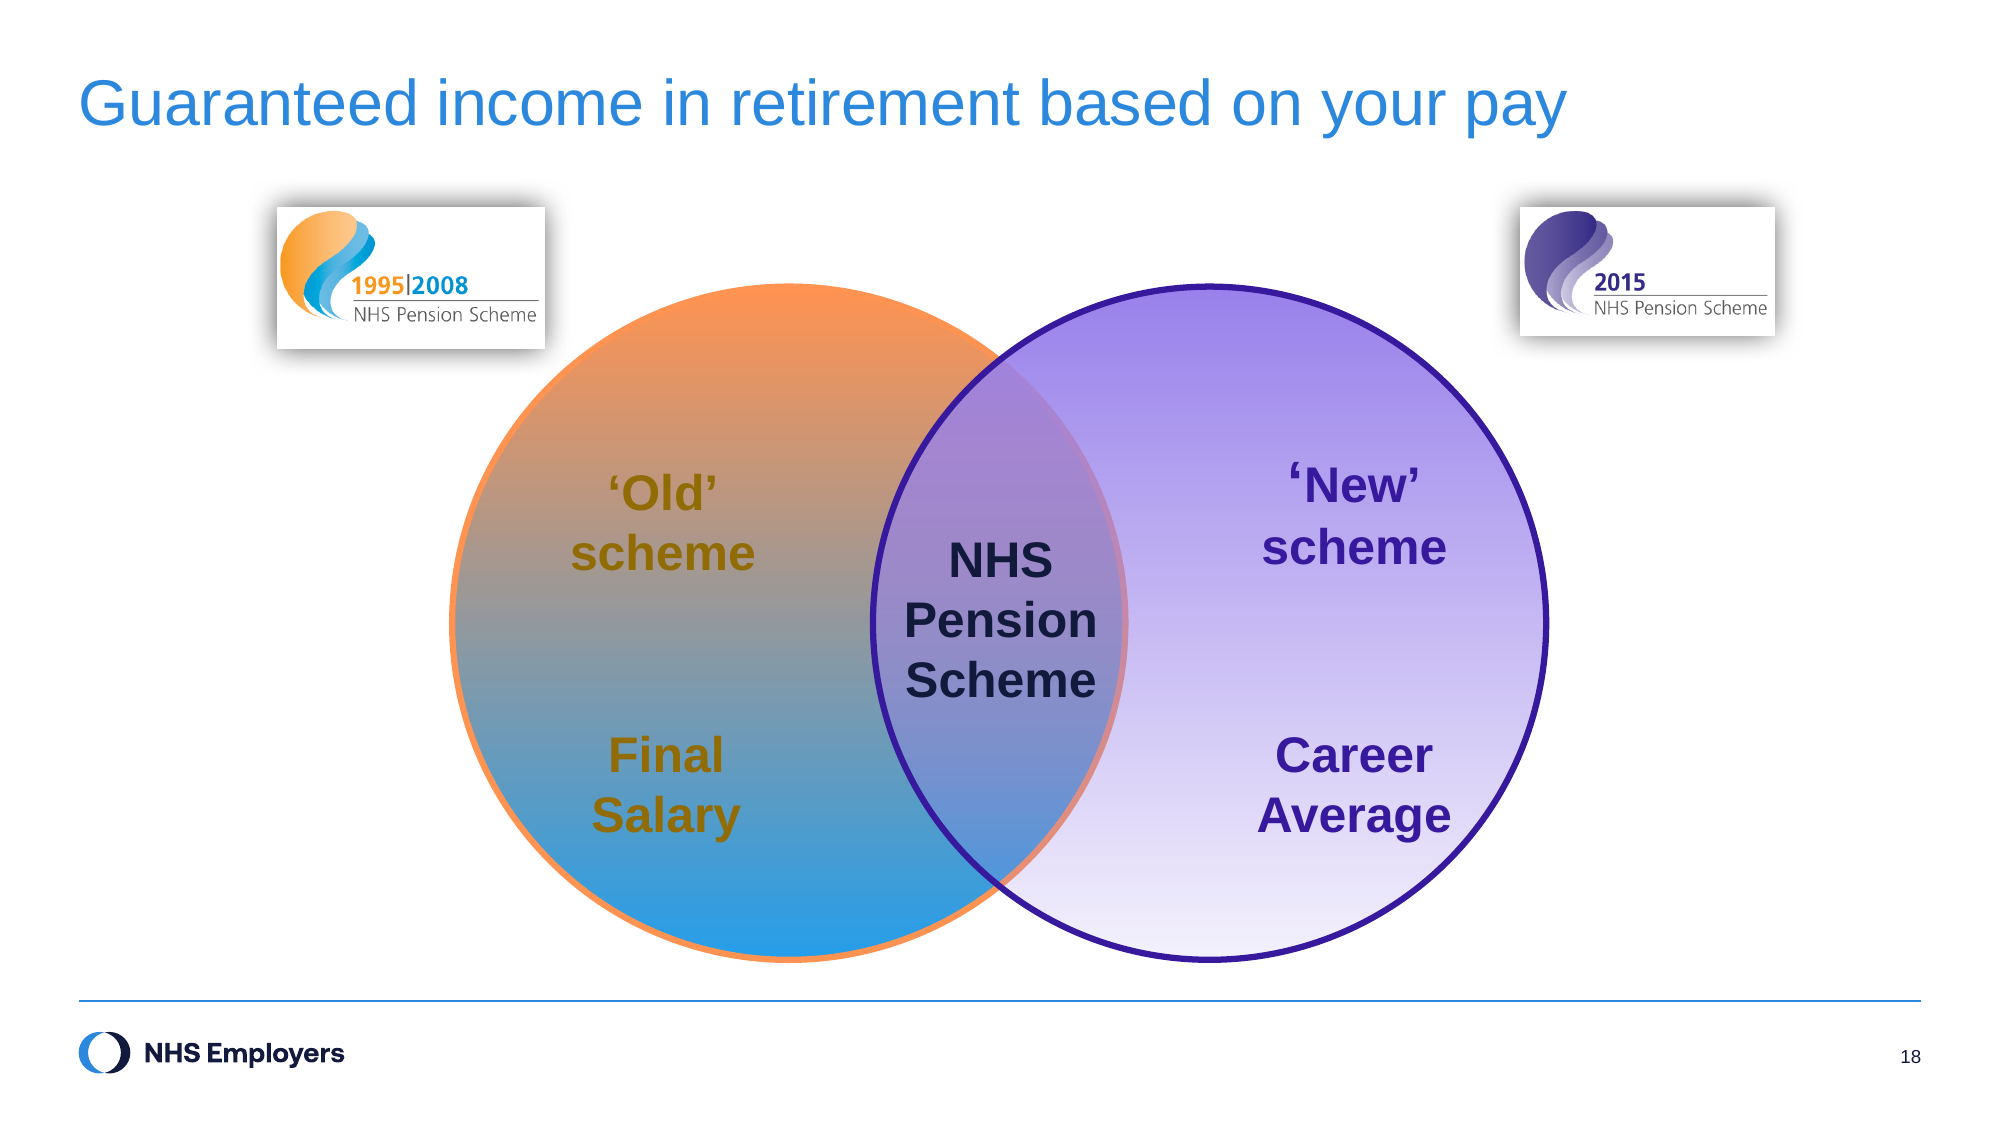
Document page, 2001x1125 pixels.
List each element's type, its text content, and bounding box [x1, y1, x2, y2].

text_box Final Salary [548, 708, 785, 858]
text_box 2015 Scheme [259, 189, 560, 231]
picture [1520, 207, 1775, 336]
text_box [887, 285, 1548, 961]
text_box NHS Pension Scheme [845, 509, 1157, 726]
picture [277, 207, 545, 349]
text_box Career Average [1211, 708, 1498, 858]
title Guaranteed income in retirement based on your pay [78, 61, 1922, 231]
text_box ‘New’ scheme [1236, 429, 1473, 590]
slide_number 18 [1790, 1044, 1922, 1081]
text_box 2015 Scheme [1502, 189, 1790, 231]
text_box ‘Old’ scheme [544, 445, 782, 595]
text_box [451, 285, 999, 961]
